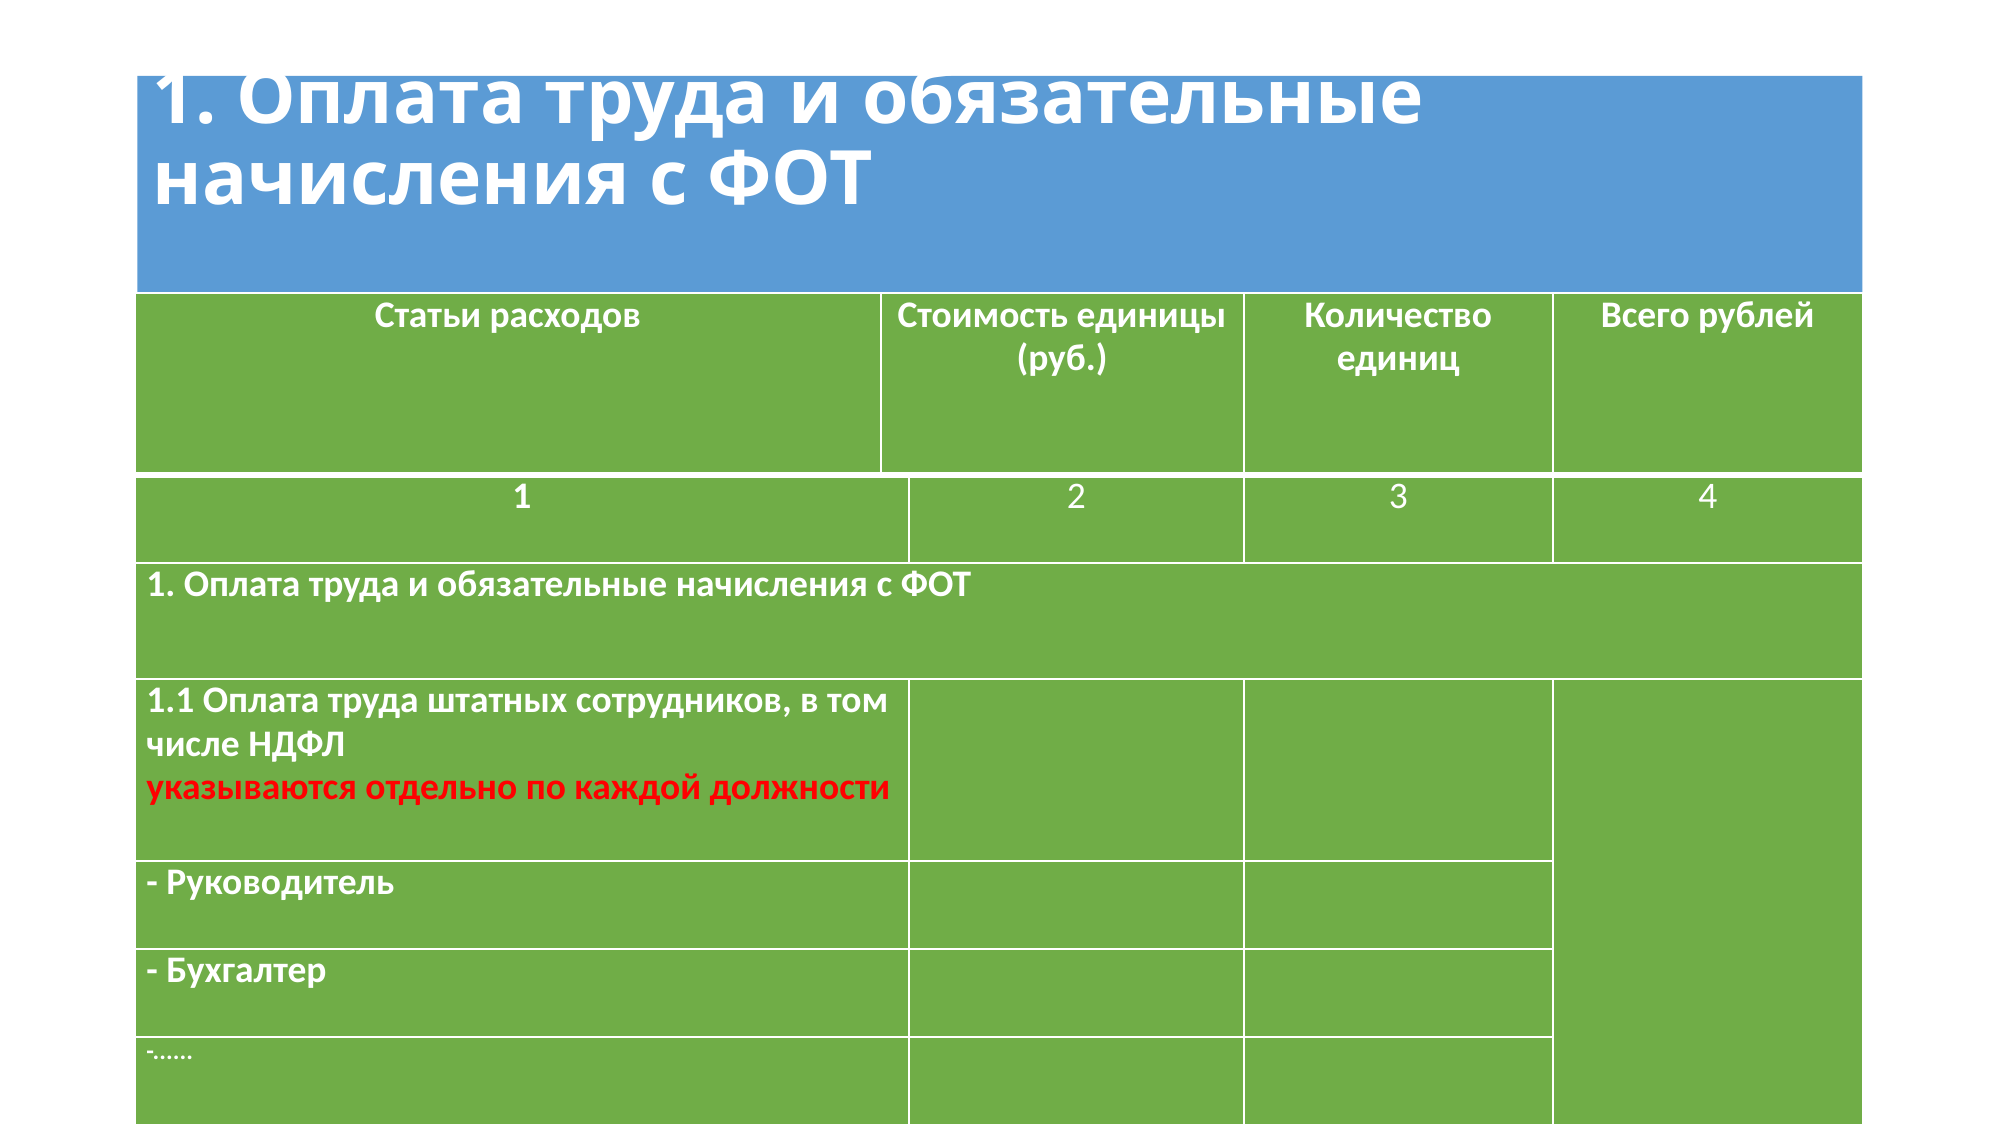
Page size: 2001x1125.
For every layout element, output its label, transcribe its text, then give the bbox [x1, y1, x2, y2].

table_cell [1245, 1038, 1552, 1124]
table_cell [910, 862, 1243, 948]
table_cell [1554, 680, 1862, 1124]
table_cell 2 [910, 478, 1243, 562]
table_cell - Бухгалтер [136, 950, 908, 1036]
table_header Стоимость единицы (руб.) [882, 294, 1243, 472]
table_cell 1. Оплата труда и обязательные начисления с ФОТ [136, 564, 1862, 678]
table_cell -...... [136, 1038, 908, 1124]
table_cell [910, 680, 1243, 860]
table_cell [910, 950, 1243, 1036]
table_cell 4 [1554, 478, 1862, 562]
table_header Количество единиц [1245, 294, 1552, 472]
table_cell 3 [1245, 478, 1552, 562]
title 1. Оплата труда и обязательные начисления с ФОТ [137, 75, 1863, 292]
table_cell [910, 1038, 1243, 1124]
table_cell [1245, 950, 1552, 1036]
table_cell 1 [136, 478, 908, 562]
table_cell [1245, 862, 1552, 948]
table_header Всего рублей [1554, 294, 1862, 472]
table_cell [1245, 680, 1552, 860]
table_cell - Руководитель [136, 862, 908, 948]
table_cell 1.1 Оплата труда штатных сотрудников, в том числе НДФЛ указываются отдельно по каждой должности [136, 680, 908, 860]
table_header Статьи расходов [136, 294, 880, 472]
